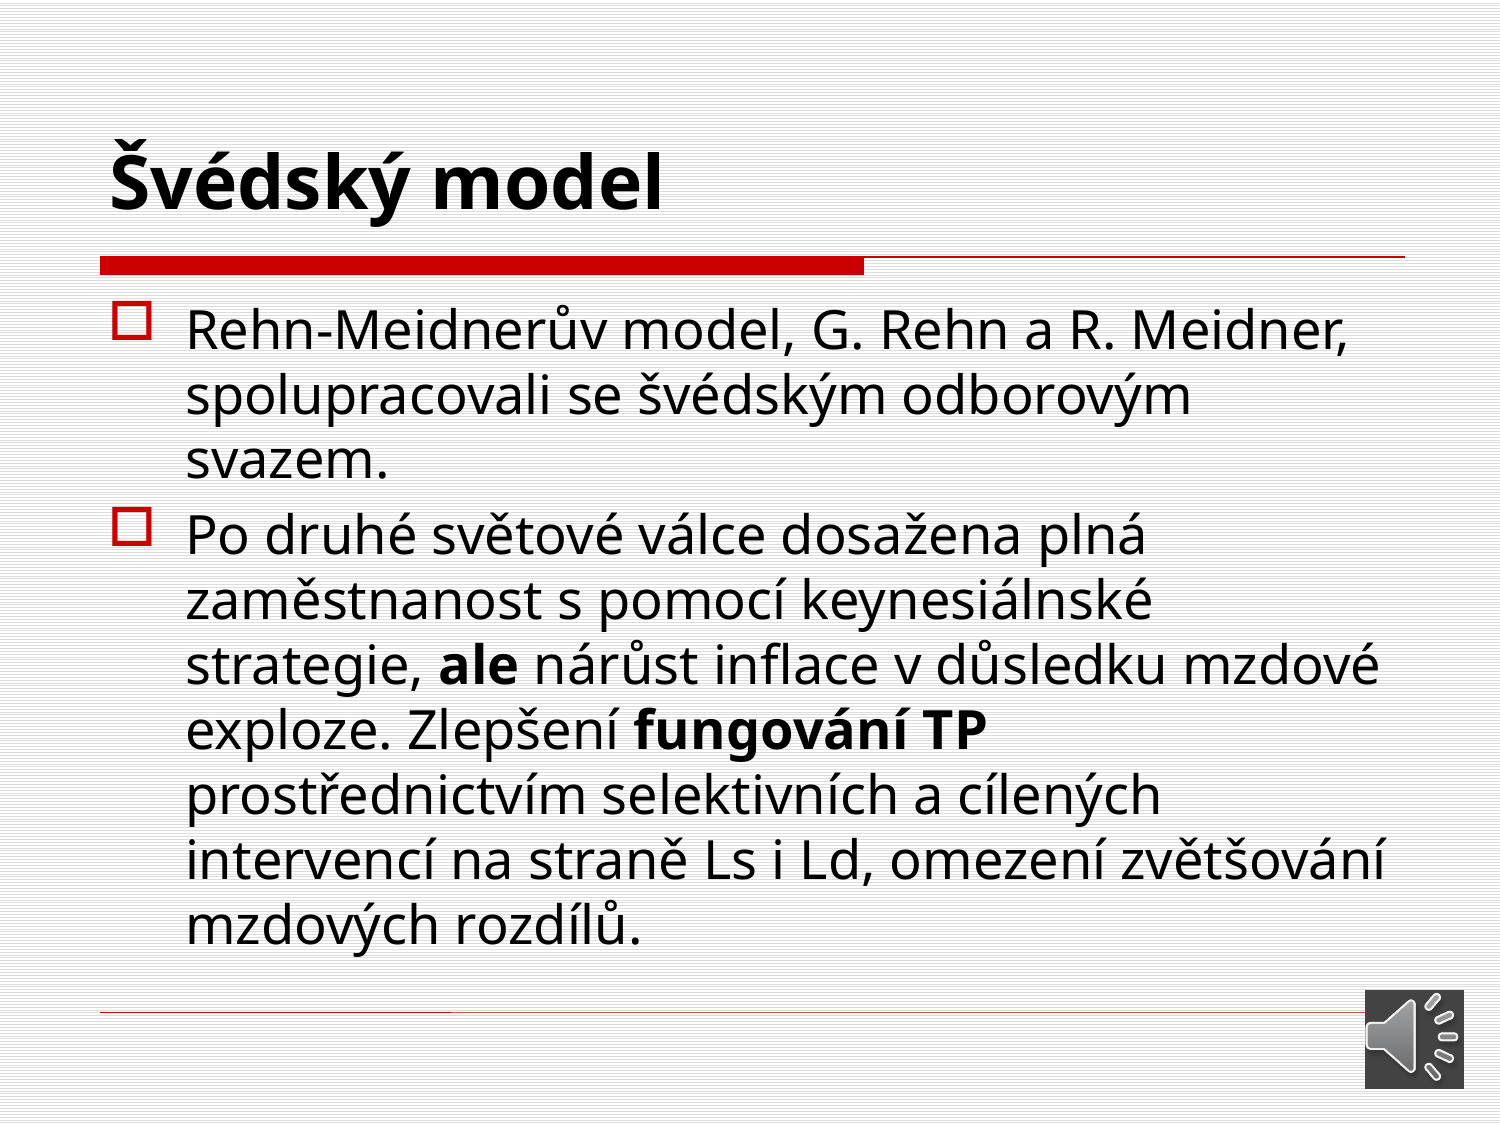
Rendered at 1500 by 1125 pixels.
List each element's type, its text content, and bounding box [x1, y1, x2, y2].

list Rehn-Meidnerův model, G. Rehn a R. Meidner, spolupracovali se švédským odborovým svazem. Po druhé světové válce dosažena plná zaměstnanost s pomocí keynesiálnské strategie, ale nárůst inflace v důsledku mzdové exploze. Zlepšení fungování TP prostřednictvím selektivních a cílených intervencí na straně Ls i Ld, omezení zvětšování mzdových rozdílů. [92, 287, 1406, 988]
title Švédský model [94, 50, 1407, 232]
picture [1364, 989, 1465, 1090]
